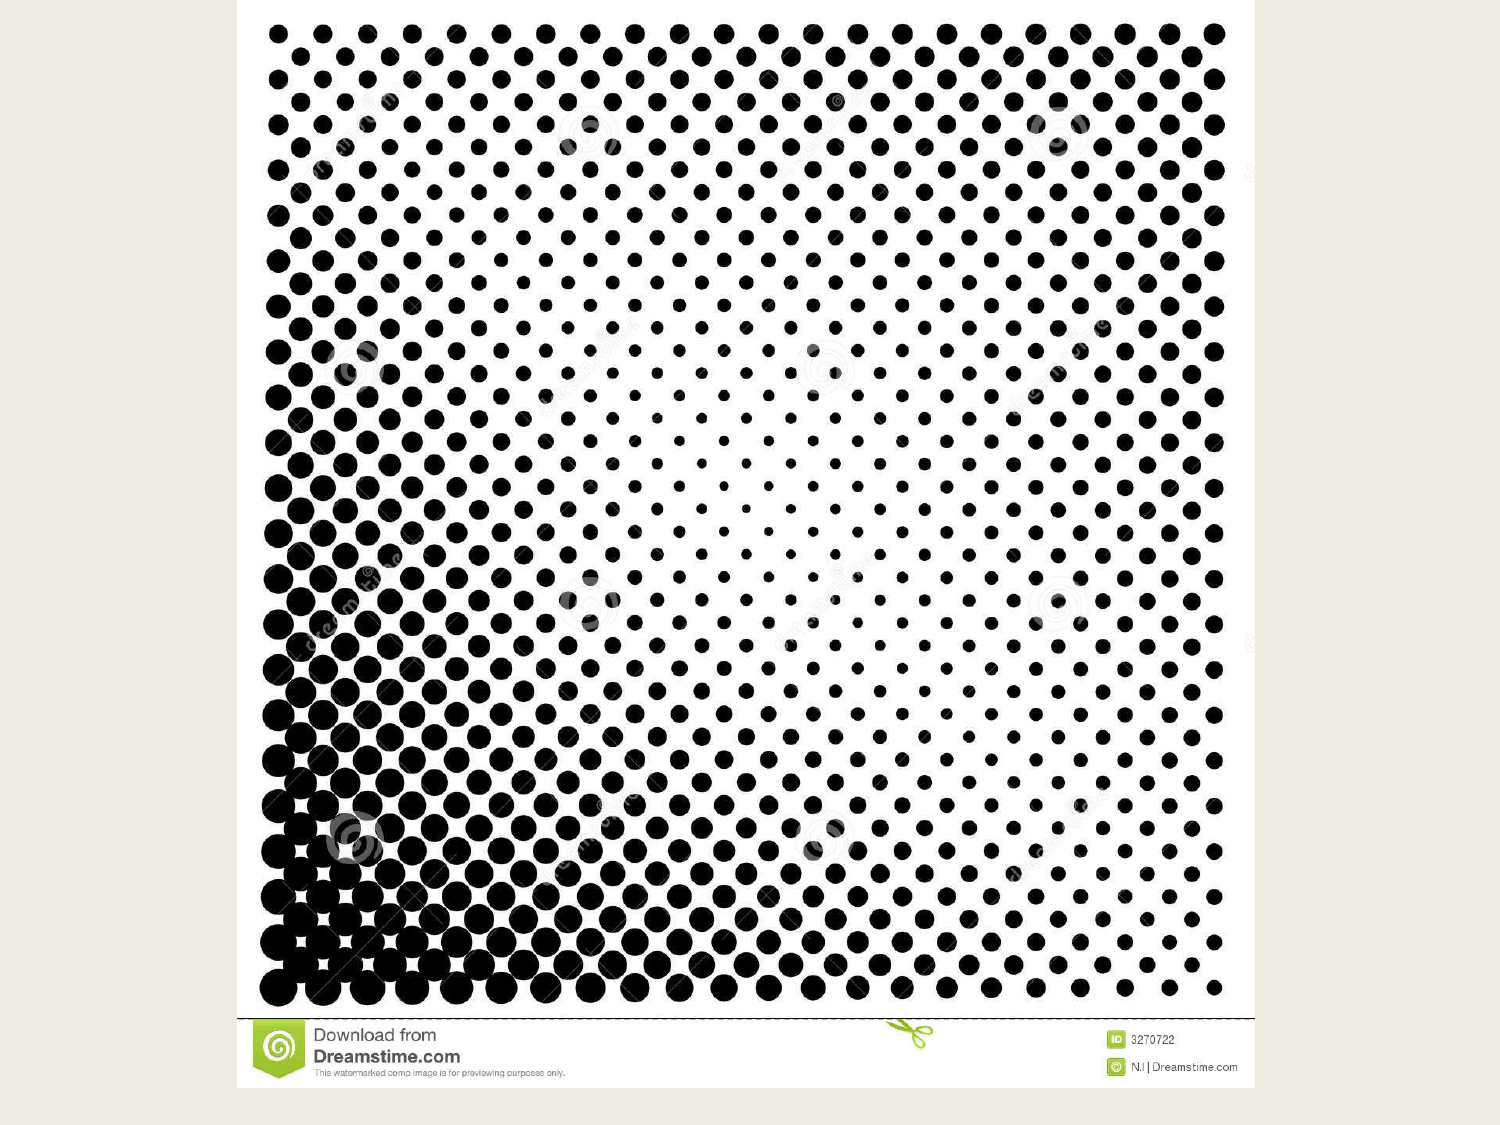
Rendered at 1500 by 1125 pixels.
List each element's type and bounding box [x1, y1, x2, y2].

picture [237, 0, 1255, 1088]
